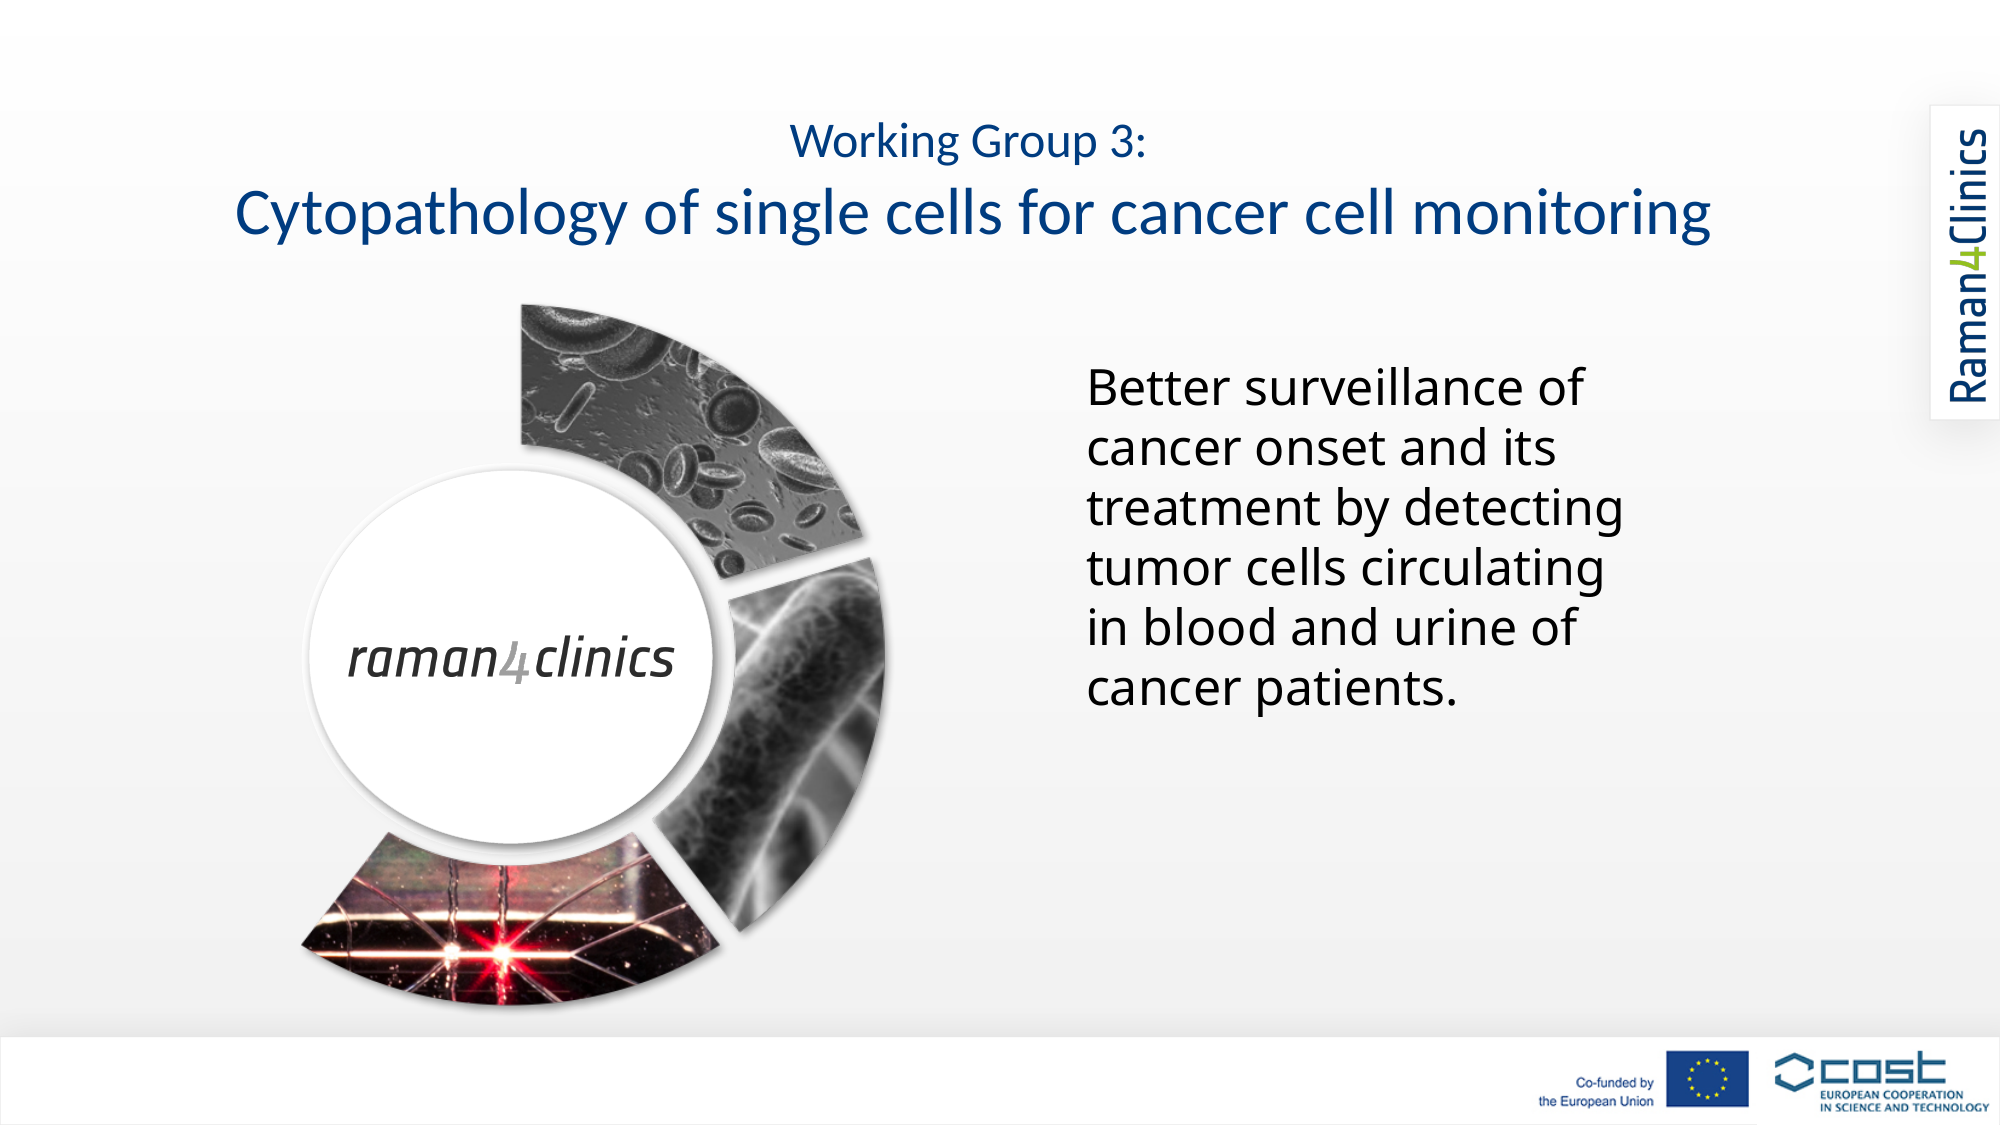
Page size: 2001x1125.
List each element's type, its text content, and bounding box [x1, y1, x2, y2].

text_box [0, 1036, 2000, 1125]
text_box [1531, 1040, 1999, 1125]
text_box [1929, 105, 2000, 421]
text_box Better surveillance of cancer onset and its treatment by detecting tumor cells circulating in blood and urine of cancer patients. [1071, 347, 1653, 768]
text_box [294, 247, 898, 1016]
text_box Working Group 3: Cytopathology of single cells for cancer cell monitoring [100, 100, 1849, 255]
